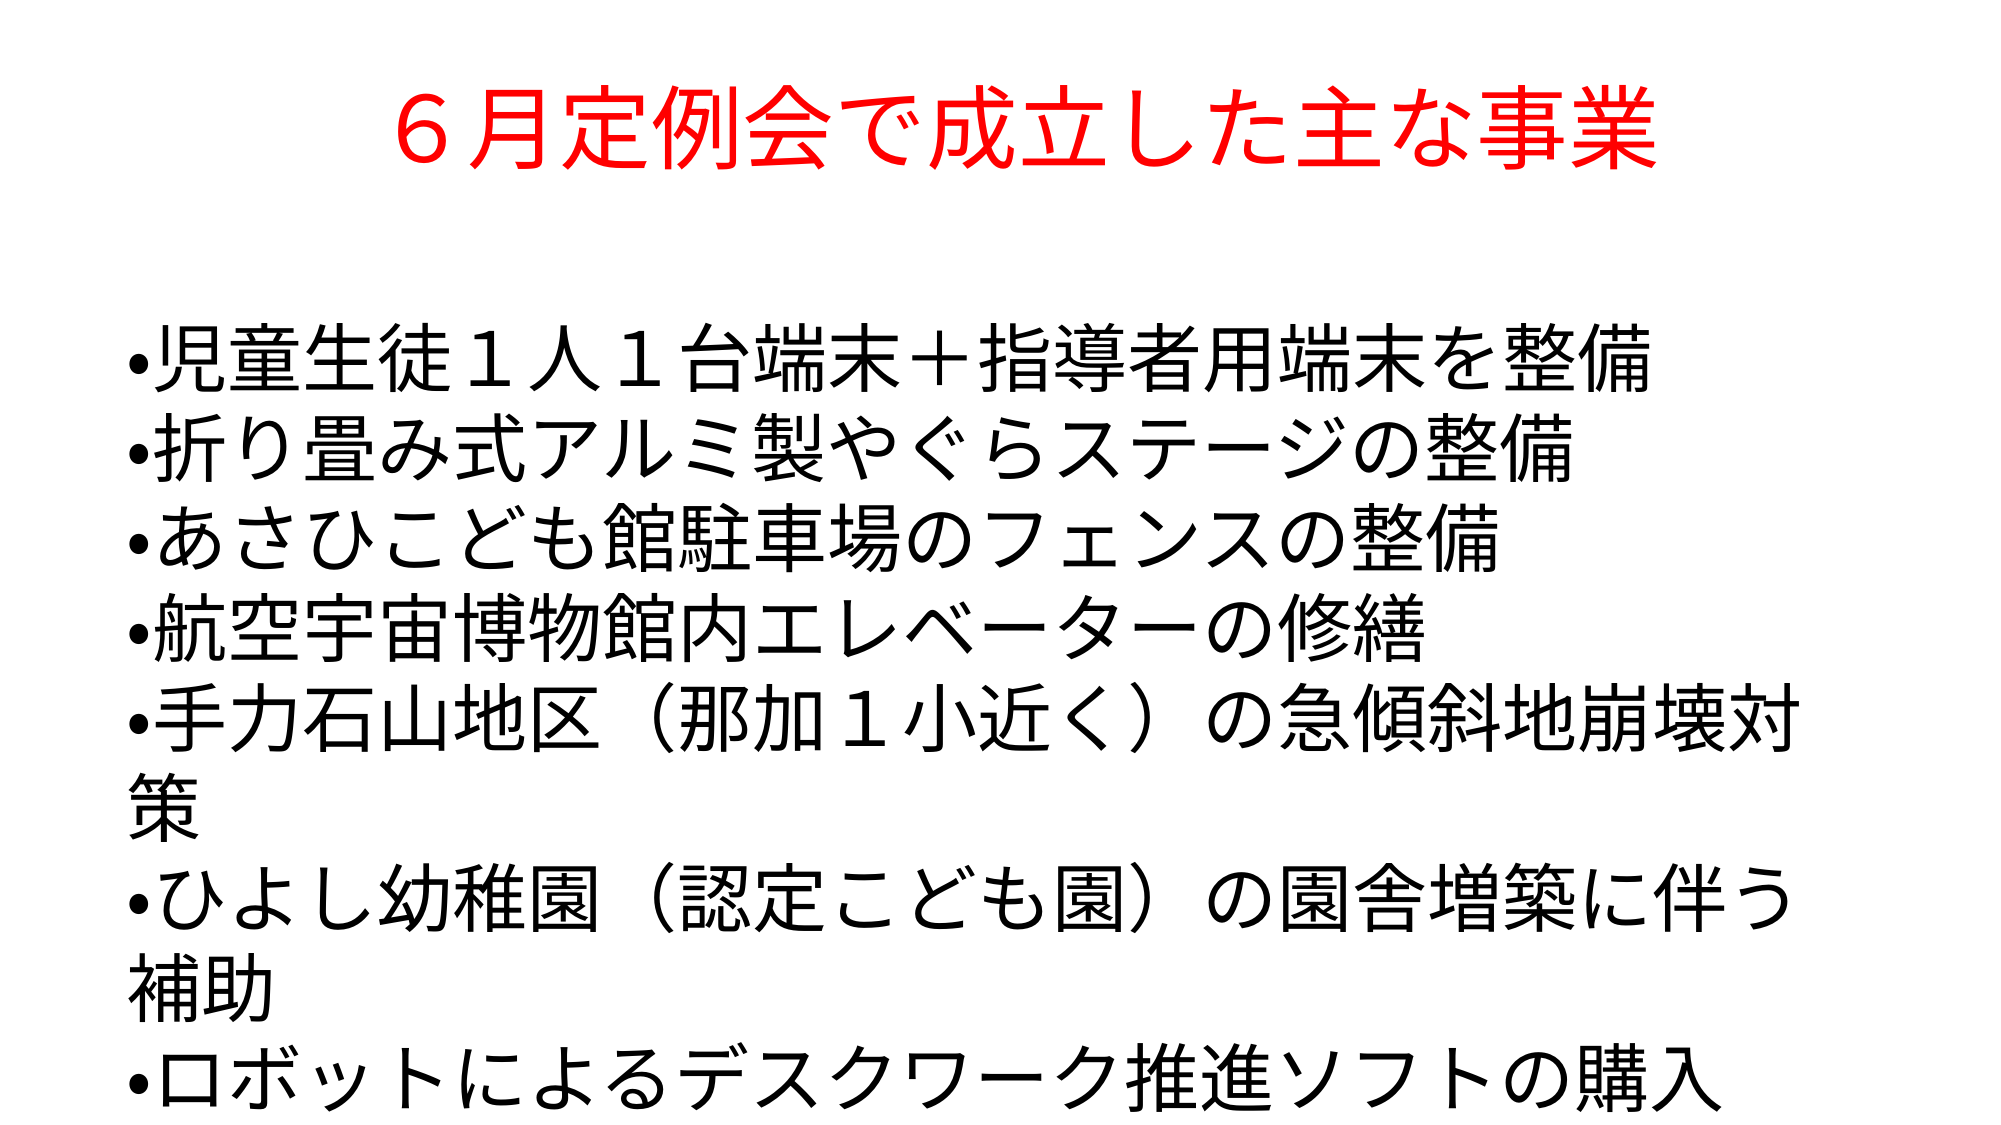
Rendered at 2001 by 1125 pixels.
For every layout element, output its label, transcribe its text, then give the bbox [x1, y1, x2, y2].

text_box ・児童生徒１人１台端末＋指導者用端末を整備 ・折り畳み式アルミ製やぐらステージの整備 ・あさひこども館駐車場のフェンスの整備 ・航空宇宙博物館内エレベーターの修繕 ・手力石山地区（那加１小近く）の急傾斜地崩壊対策 ・ひよし幼稚園（認定こども園）の園舎増築に伴う補助 ・ロボットによるデスクワーク推進ソフトの購入 [111, 304, 1851, 1125]
text_box ６月定例会で成立した主な事業 [361, 63, 1697, 188]
